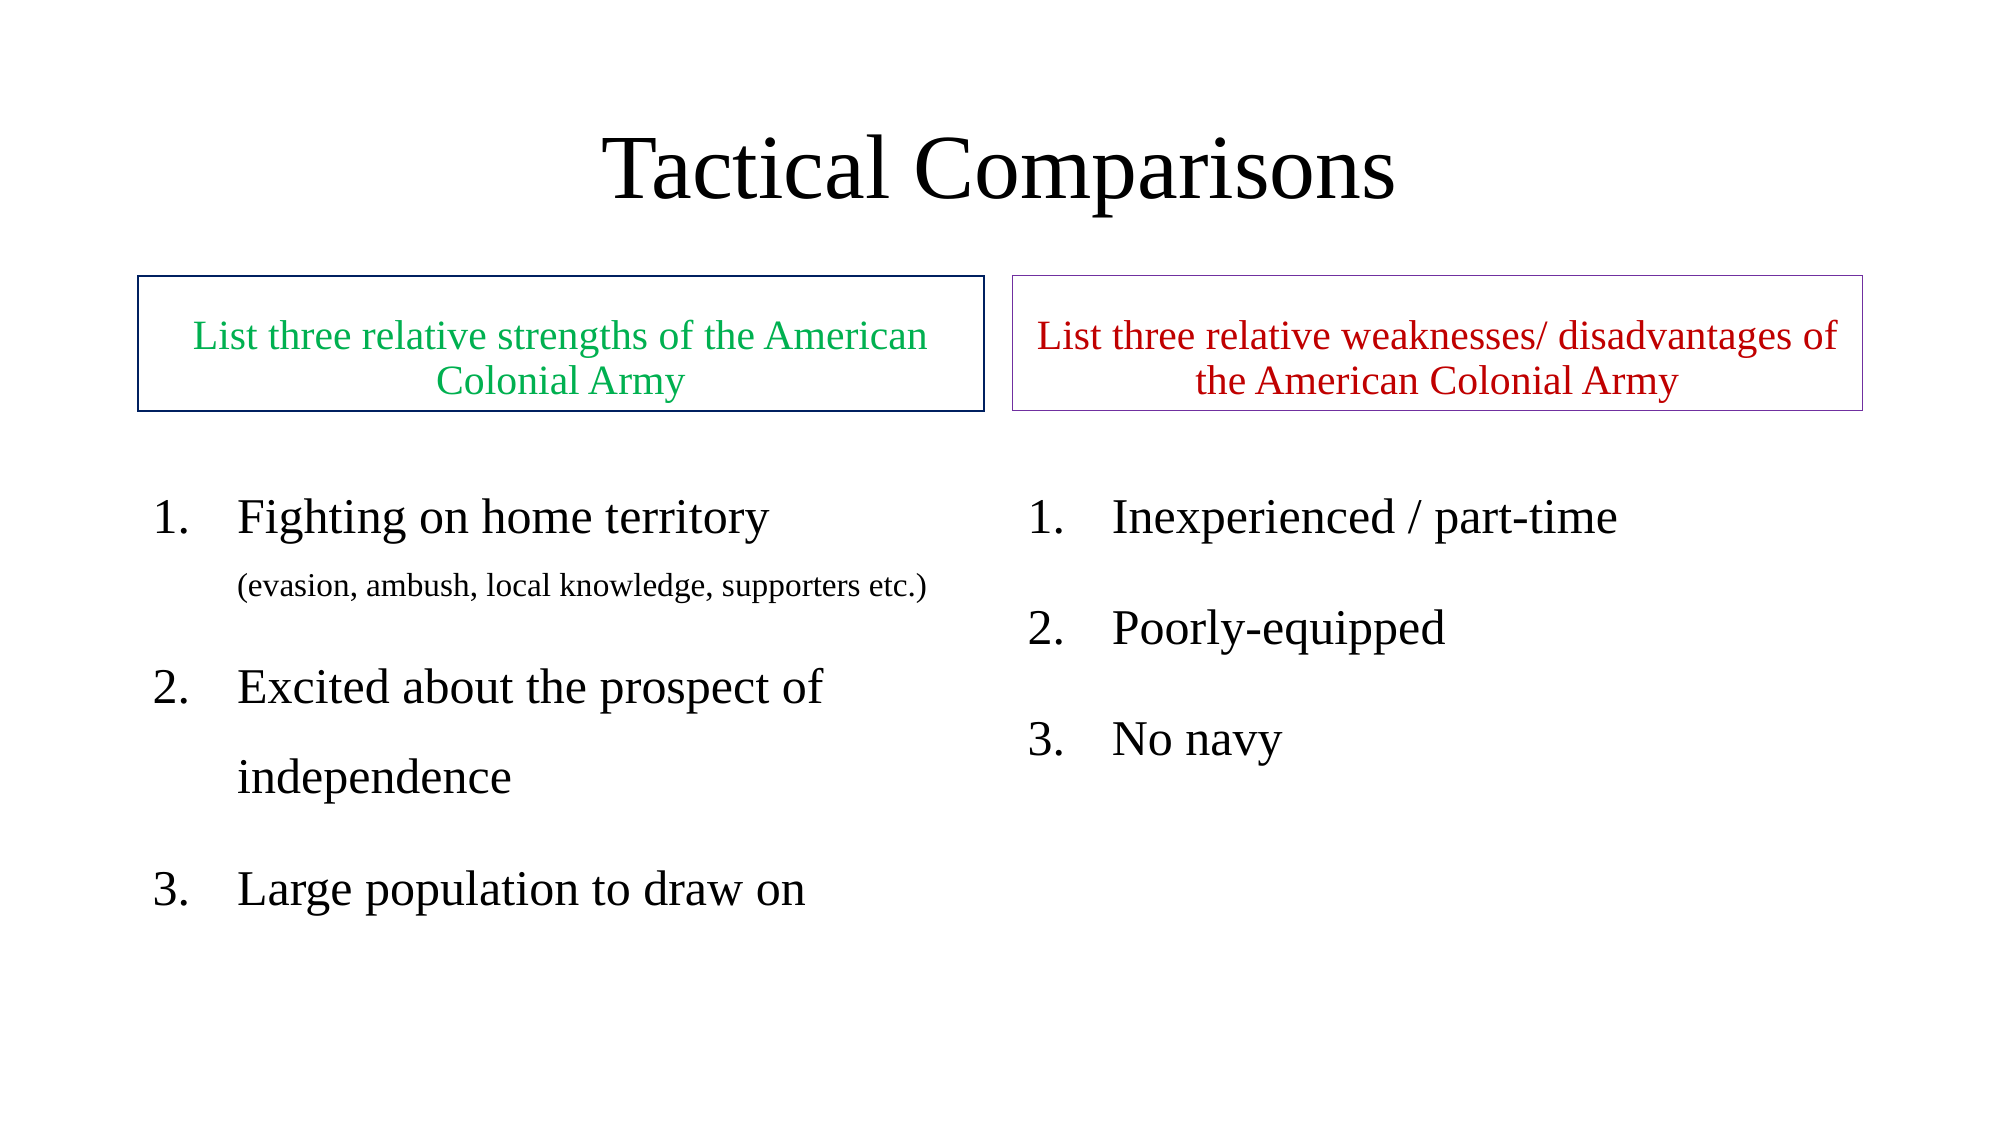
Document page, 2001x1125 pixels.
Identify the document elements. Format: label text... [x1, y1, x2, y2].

list Fighting on home territory (evasion, ambush, local knowledge, supporters etc.) Excited about the prospect of independence Large population to draw on [137, 445, 984, 997]
list Inexperienced / part-time Poorly-equipped No navy [1012, 445, 1863, 1016]
list List three relative strengths of the American Colonial Army [137, 275, 984, 411]
title Tactical Comparisons [137, 59, 1863, 278]
list List three relative weaknesses/ disadvantages of the American Colonial Army [1012, 275, 1863, 411]
